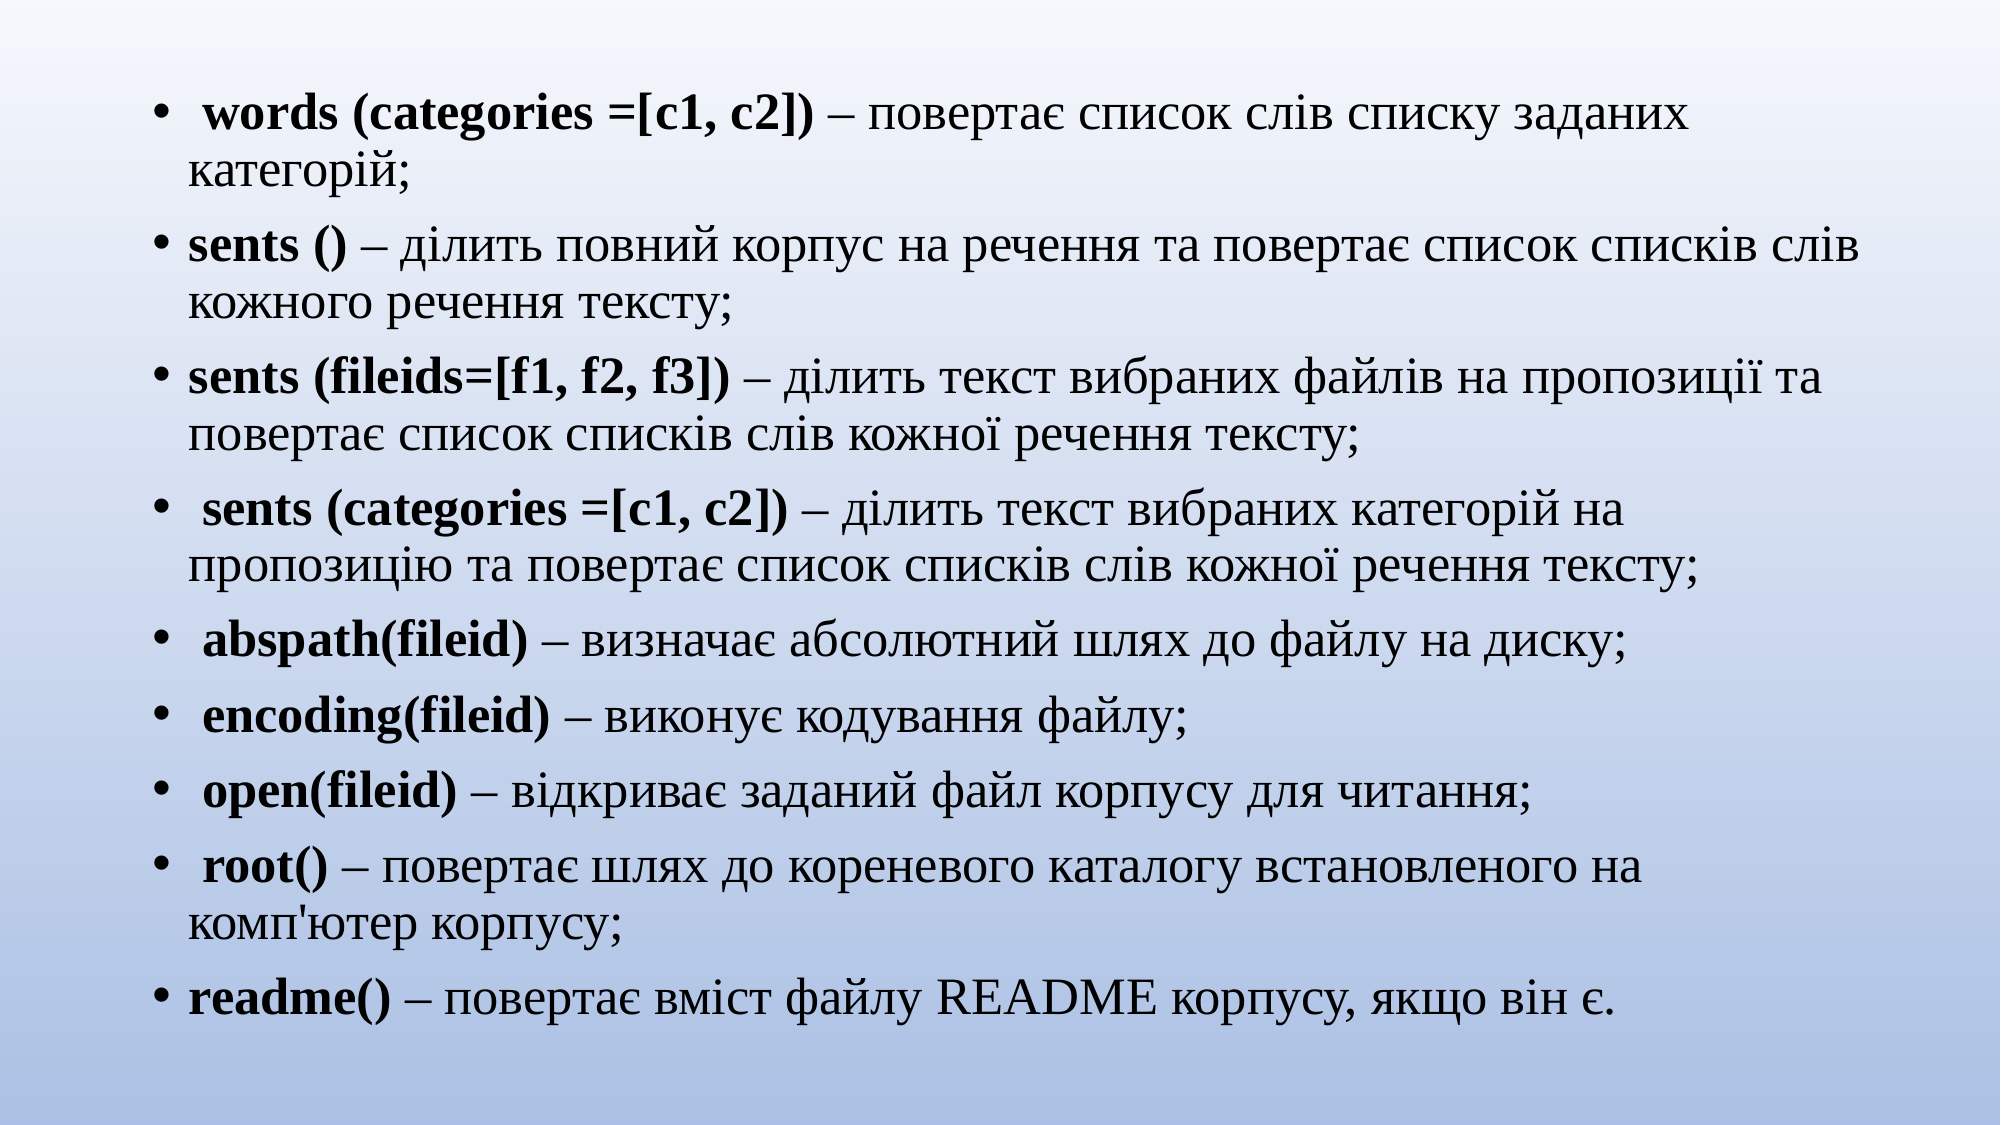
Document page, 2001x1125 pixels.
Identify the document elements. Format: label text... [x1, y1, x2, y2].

list words (categories =[с1, с2]) – повертає список слів списку заданих категорій; sents () – ділить повний корпус на речення та повертає список списків слів кожного речення тексту; sents (fileids=[f1, f2, f3]) – ділить текст вибраних файлів на пропозиції та повертає список списків слів кожної речення тексту; sents (categories =[с1, с2]) – ділить текст вибраних категорій на пропозицію та повертає список списків слів кожної речення тексту; abspath(fileid) – визначає абсолютний шлях до файлу на диску; encoding(fileid) – виконує кодування файлу; open(fileid) – відкриває заданий файл корпусу для читання; root() – повертає шлях до кореневого каталогу встановленого на комп'ютер корпусу; readme() – повертає вміст файлу README корпусу, якщо він є. [137, 77, 1897, 1041]
